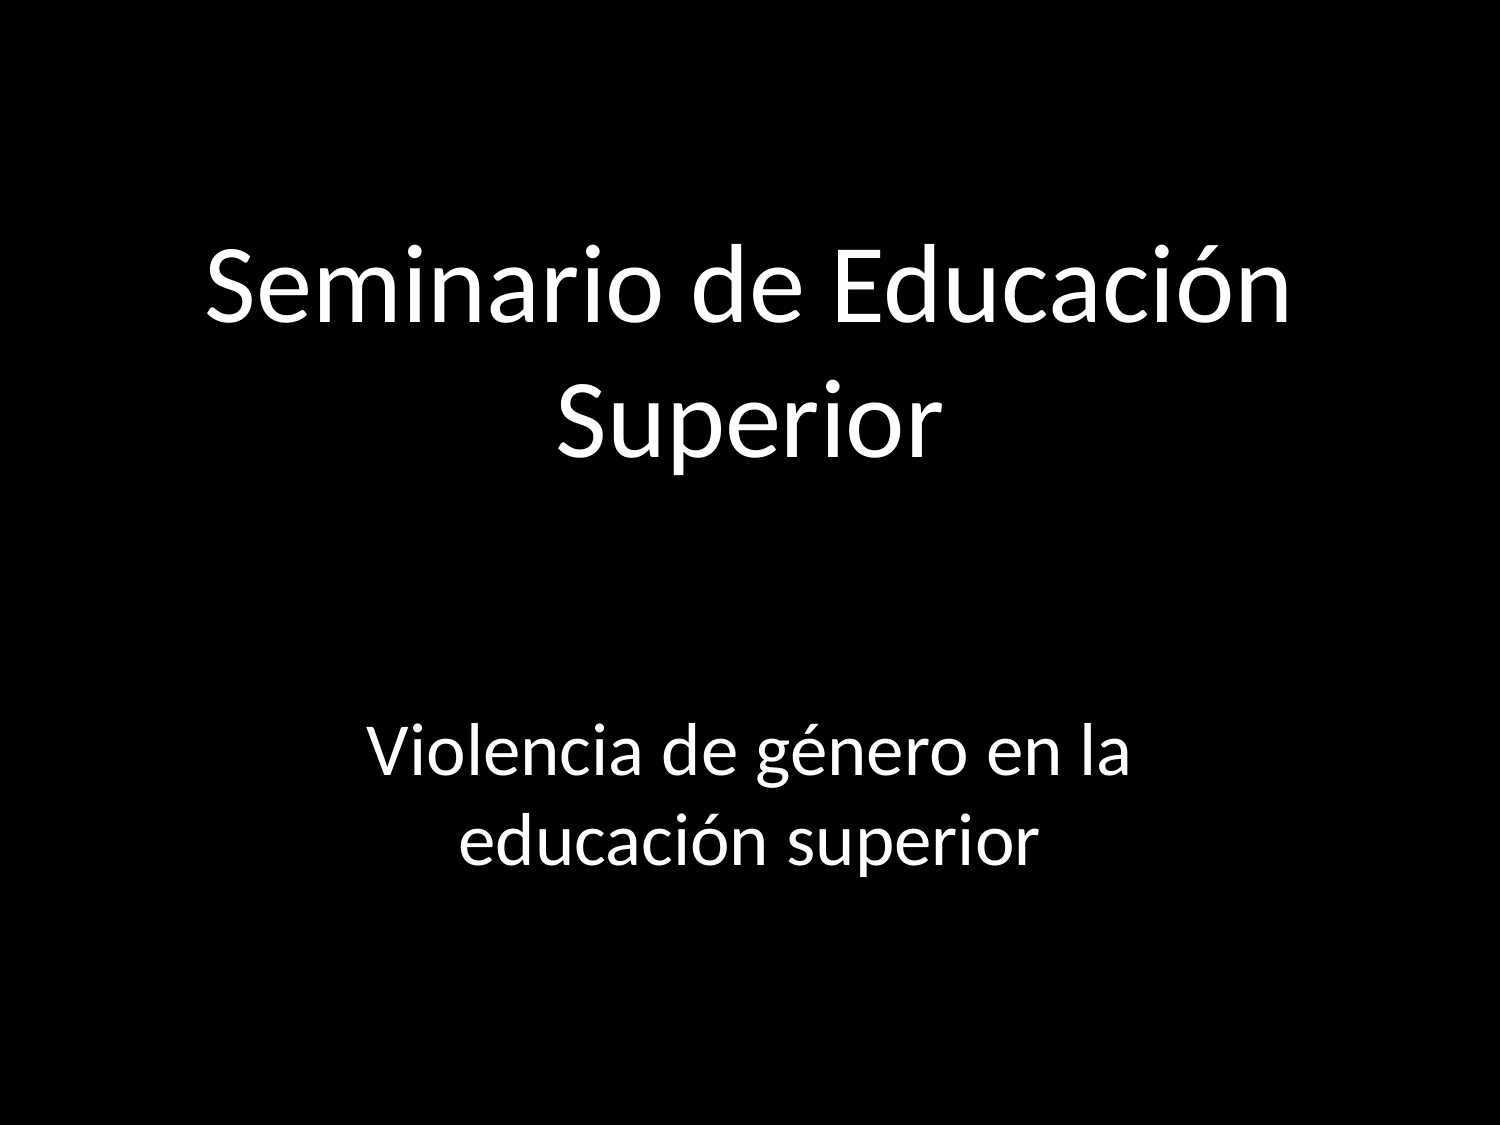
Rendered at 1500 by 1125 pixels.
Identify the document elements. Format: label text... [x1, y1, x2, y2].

subtitle Violencia de género en la educación superior [225, 693, 1275, 1002]
title Seminario de Educación Superior [112, 99, 1388, 591]
